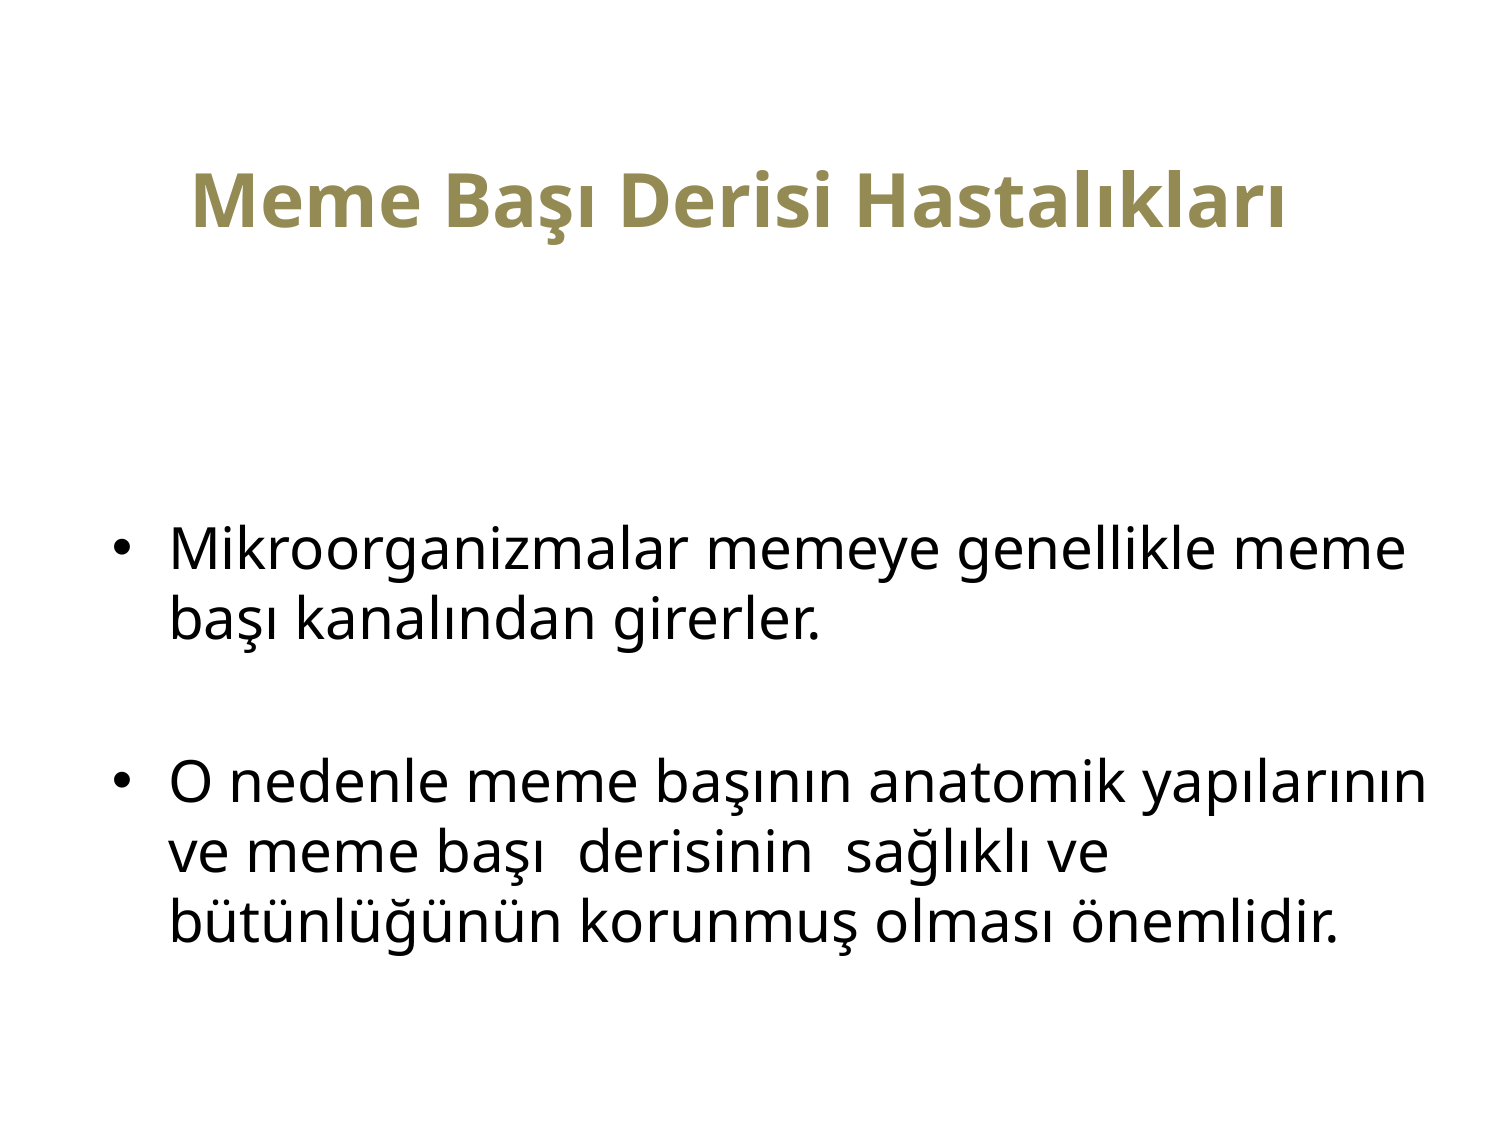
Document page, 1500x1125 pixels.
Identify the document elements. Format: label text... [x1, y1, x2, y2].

list Mikroorganizmalar memeye genellikle meme başı kanalından girerler. O nedenle meme başının anatomik yapılarının ve meme başı derisinin sağlıklı ve bütünlüğünün korunmuş olması önemlidir. [96, 503, 1447, 906]
title Meme Başı Derisi Hastalıkları [64, 103, 1415, 291]
